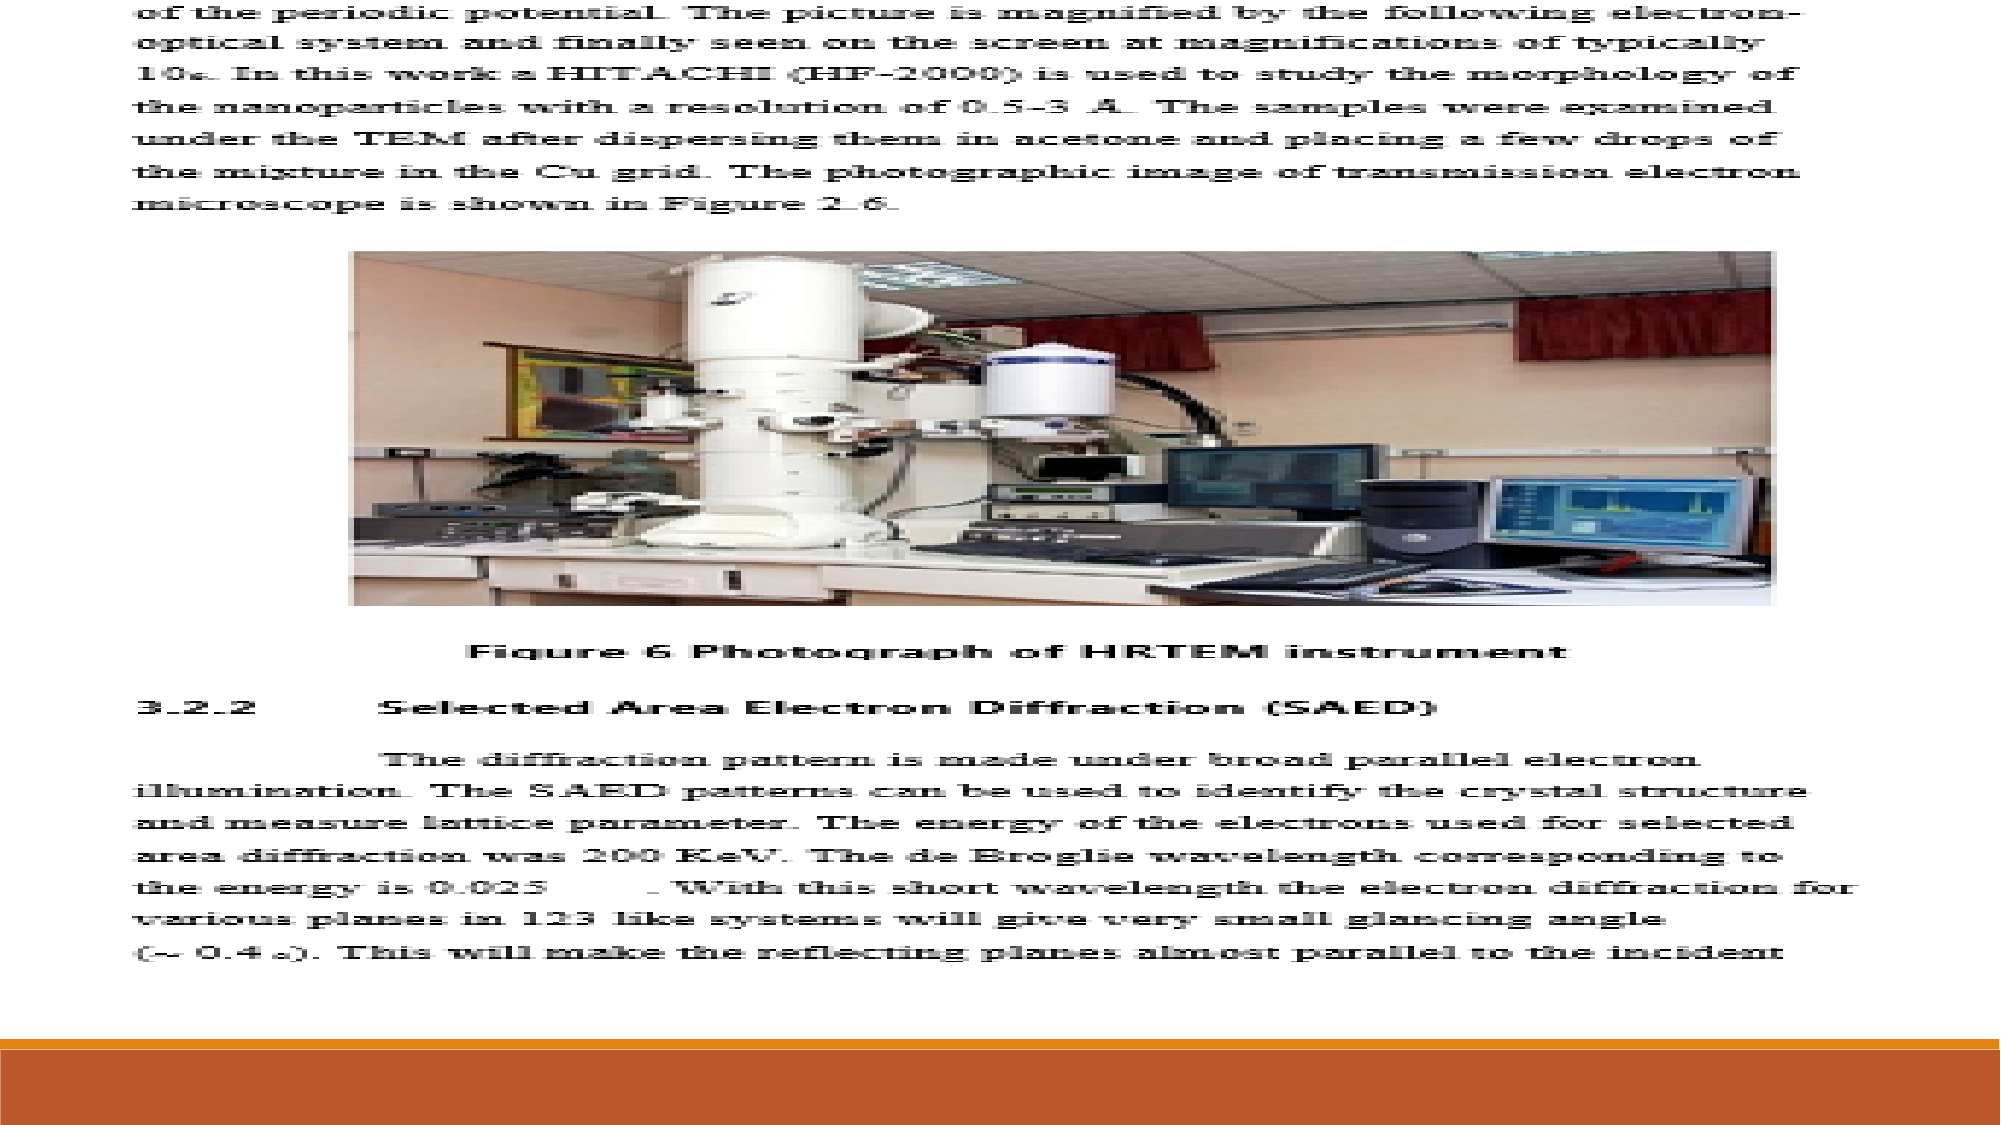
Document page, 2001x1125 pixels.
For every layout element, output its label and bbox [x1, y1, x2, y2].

picture [102, 0, 1913, 974]
